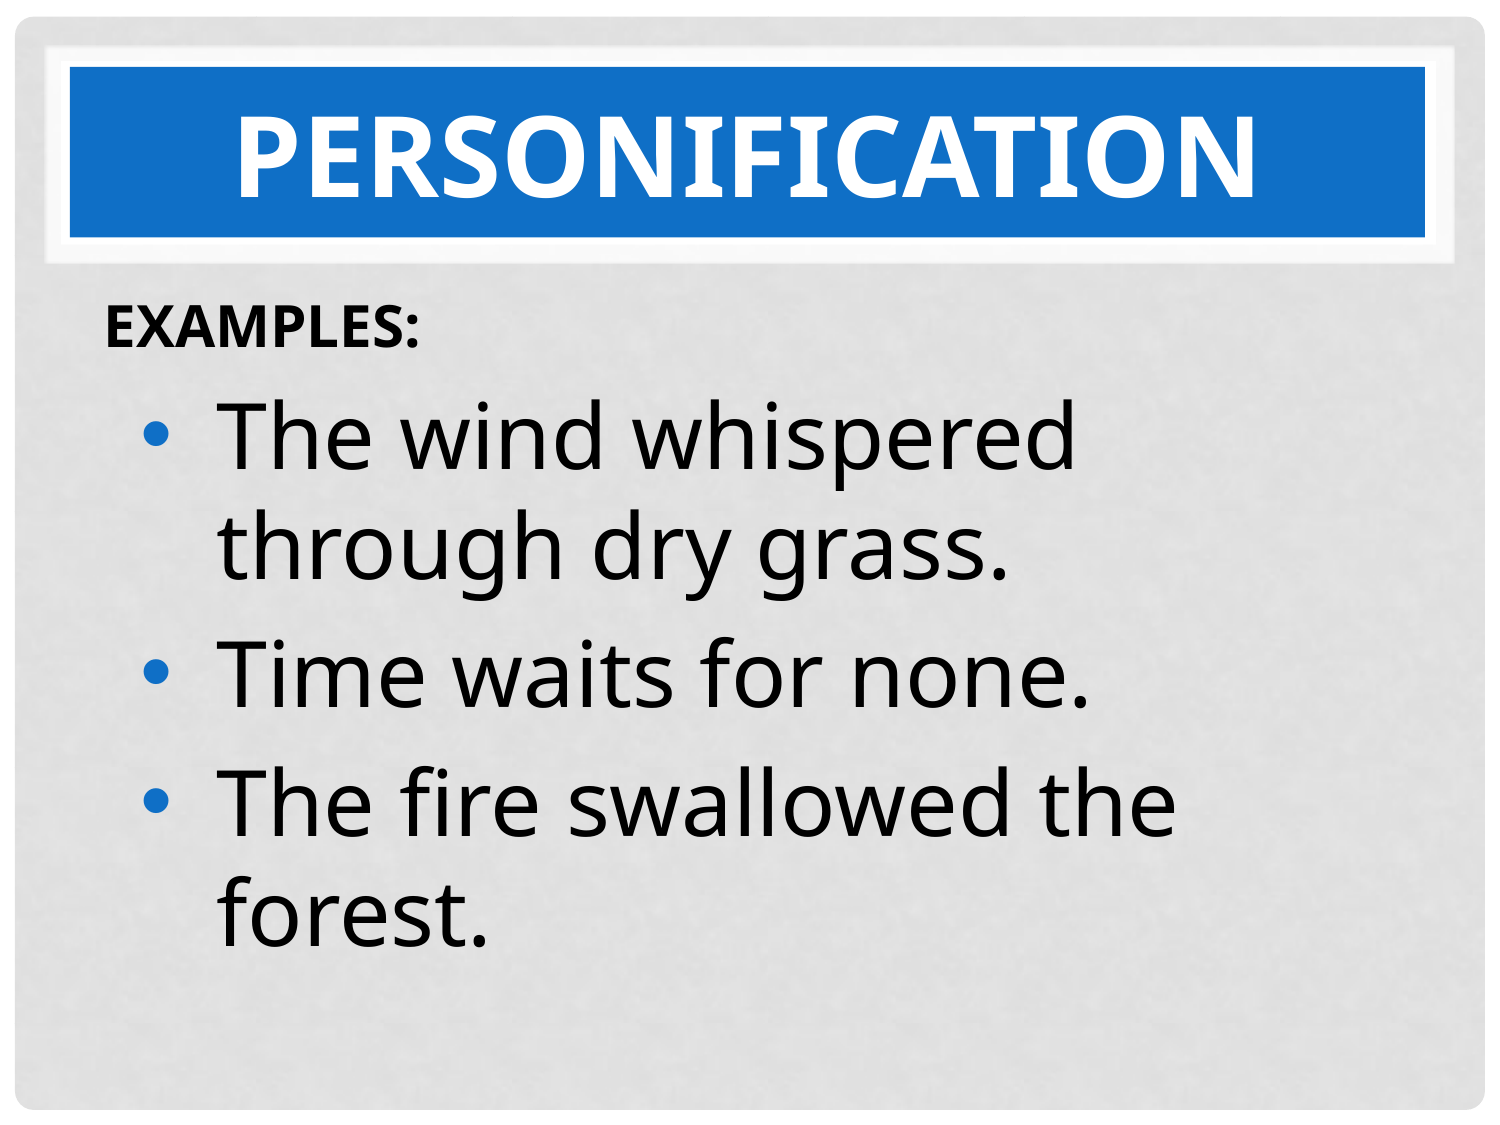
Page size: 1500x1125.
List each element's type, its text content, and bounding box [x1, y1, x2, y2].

list EXAMPLES: The wind whispered through dry grass. Time waits for none. The fire swallowed the forest. [69, 281, 1425, 1005]
title PERSONIFICATION [69, 66, 1425, 238]
